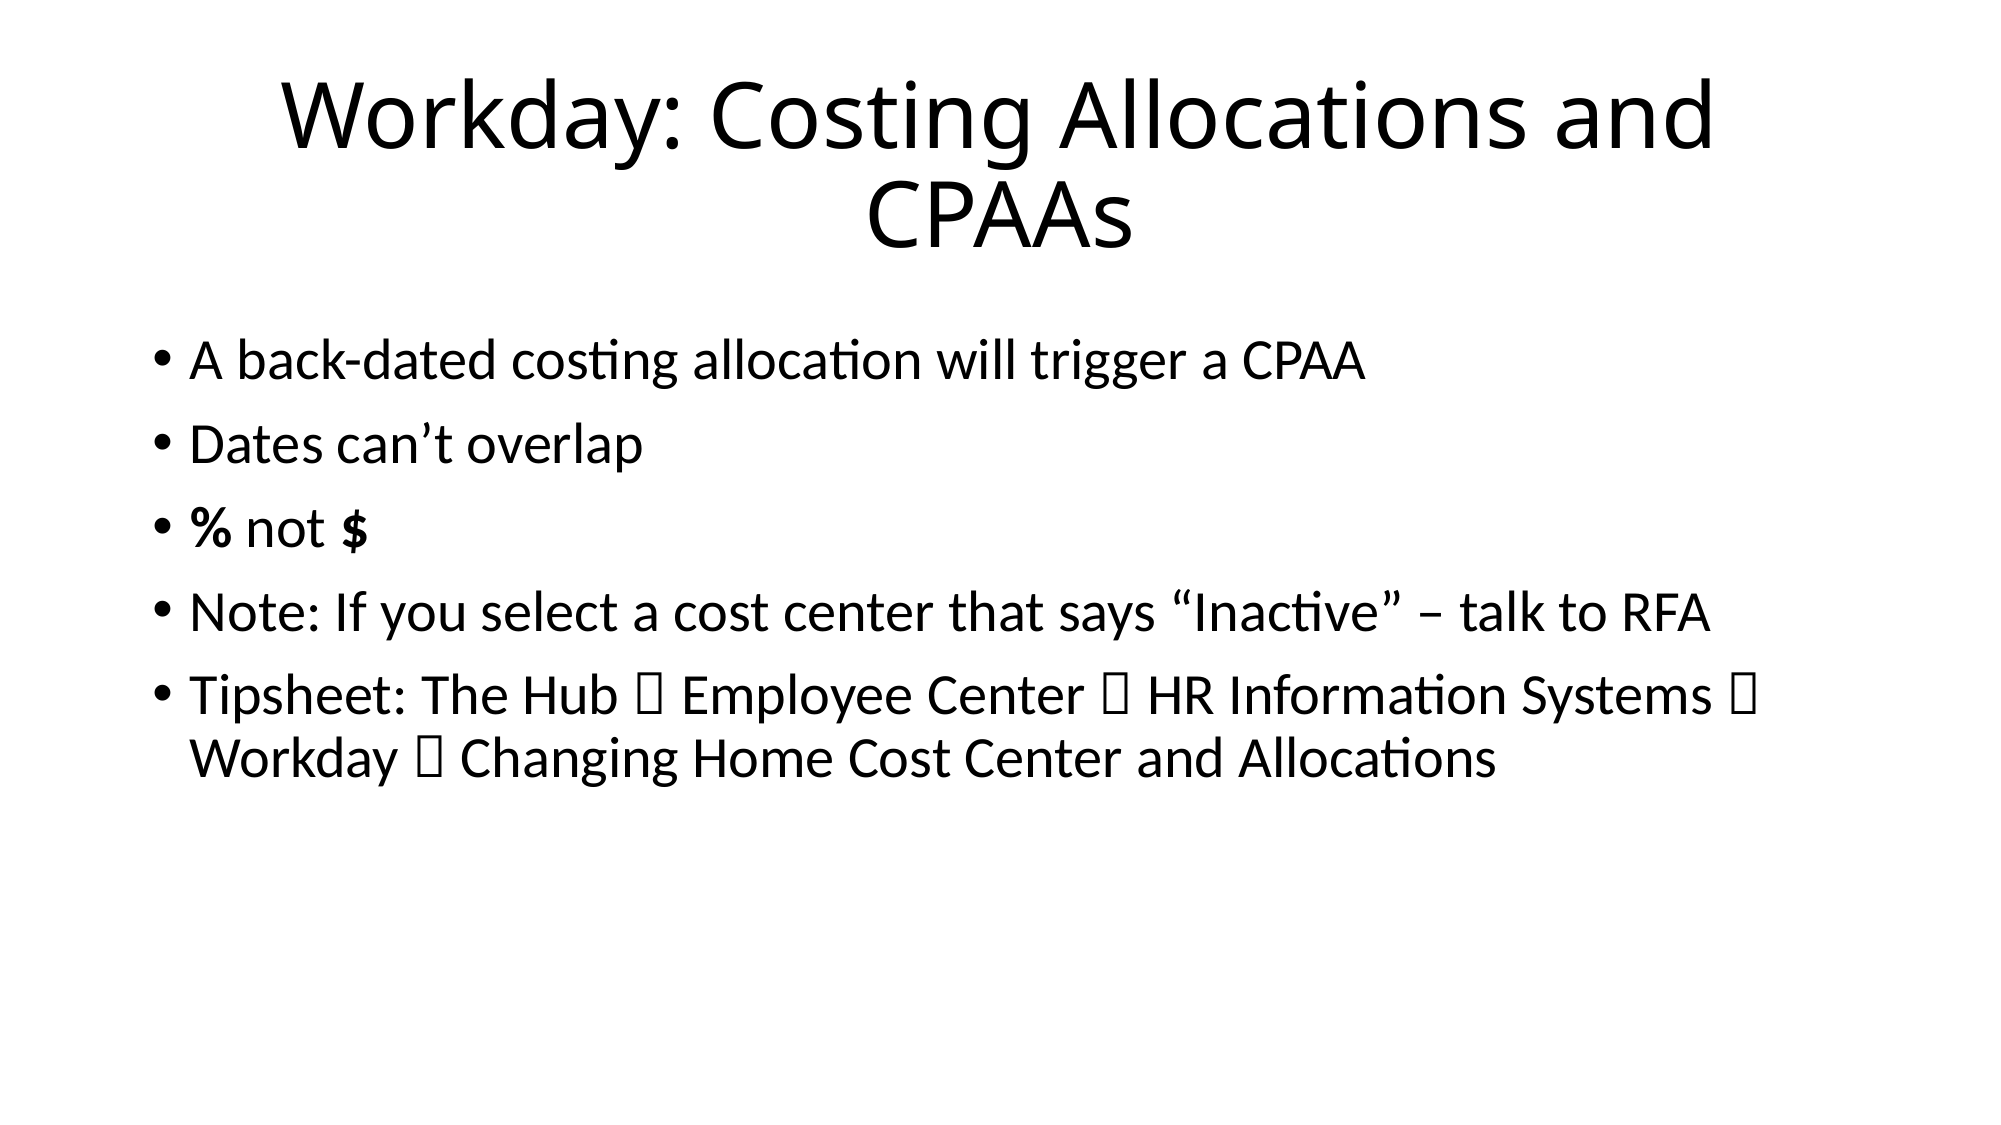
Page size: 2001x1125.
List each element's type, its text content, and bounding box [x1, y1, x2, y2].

list A back-dated costing allocation will trigger a CPAA Dates can’t overlap % not $ Note: If you select a cost center that says “Inactive” – talk to RFA Tipsheet: The Hub  Employee Center  HR Information Systems  Workday  Changing Home Cost Center and Allocations [137, 321, 1818, 1030]
title Workday: Costing Allocations and CPAAs [137, 59, 1863, 278]
